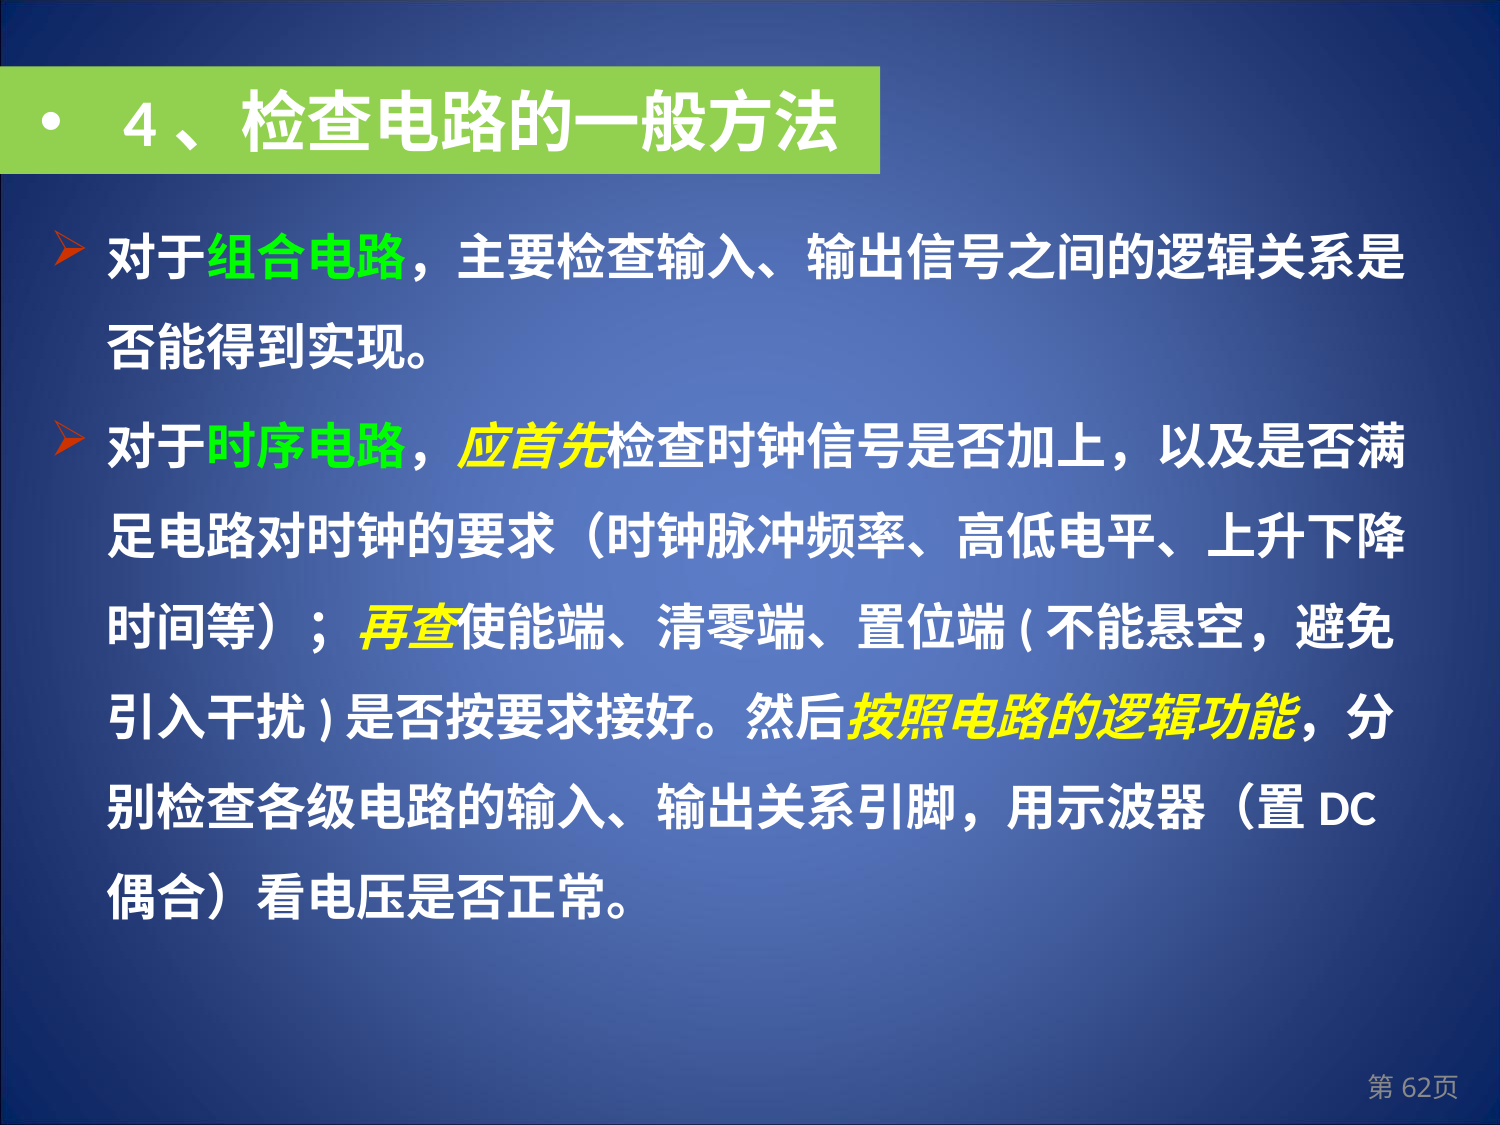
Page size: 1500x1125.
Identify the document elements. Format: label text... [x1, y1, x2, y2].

title 4、检查电路的一般方法 [0, 66, 881, 174]
list 对于组合电路，主要检查输入、输出信号之间的逻辑关系是否能得到实现。 对于时序电路，应首先检查时钟信号是否加上，以及是否满足电路对时钟的要求（时钟脉冲频率、高低电平、上升下降时间等）；再查使能端、清零端、置位端(不能悬空，避免引入干扰)是否按要求接好。然后按照电路的逻辑功能，分别检查各级电路的输入、输出关系引脚，用示波器（置DC偶合）看电压是否正常。 [35, 187, 1441, 1038]
picture [0, 0, 1500, 1125]
